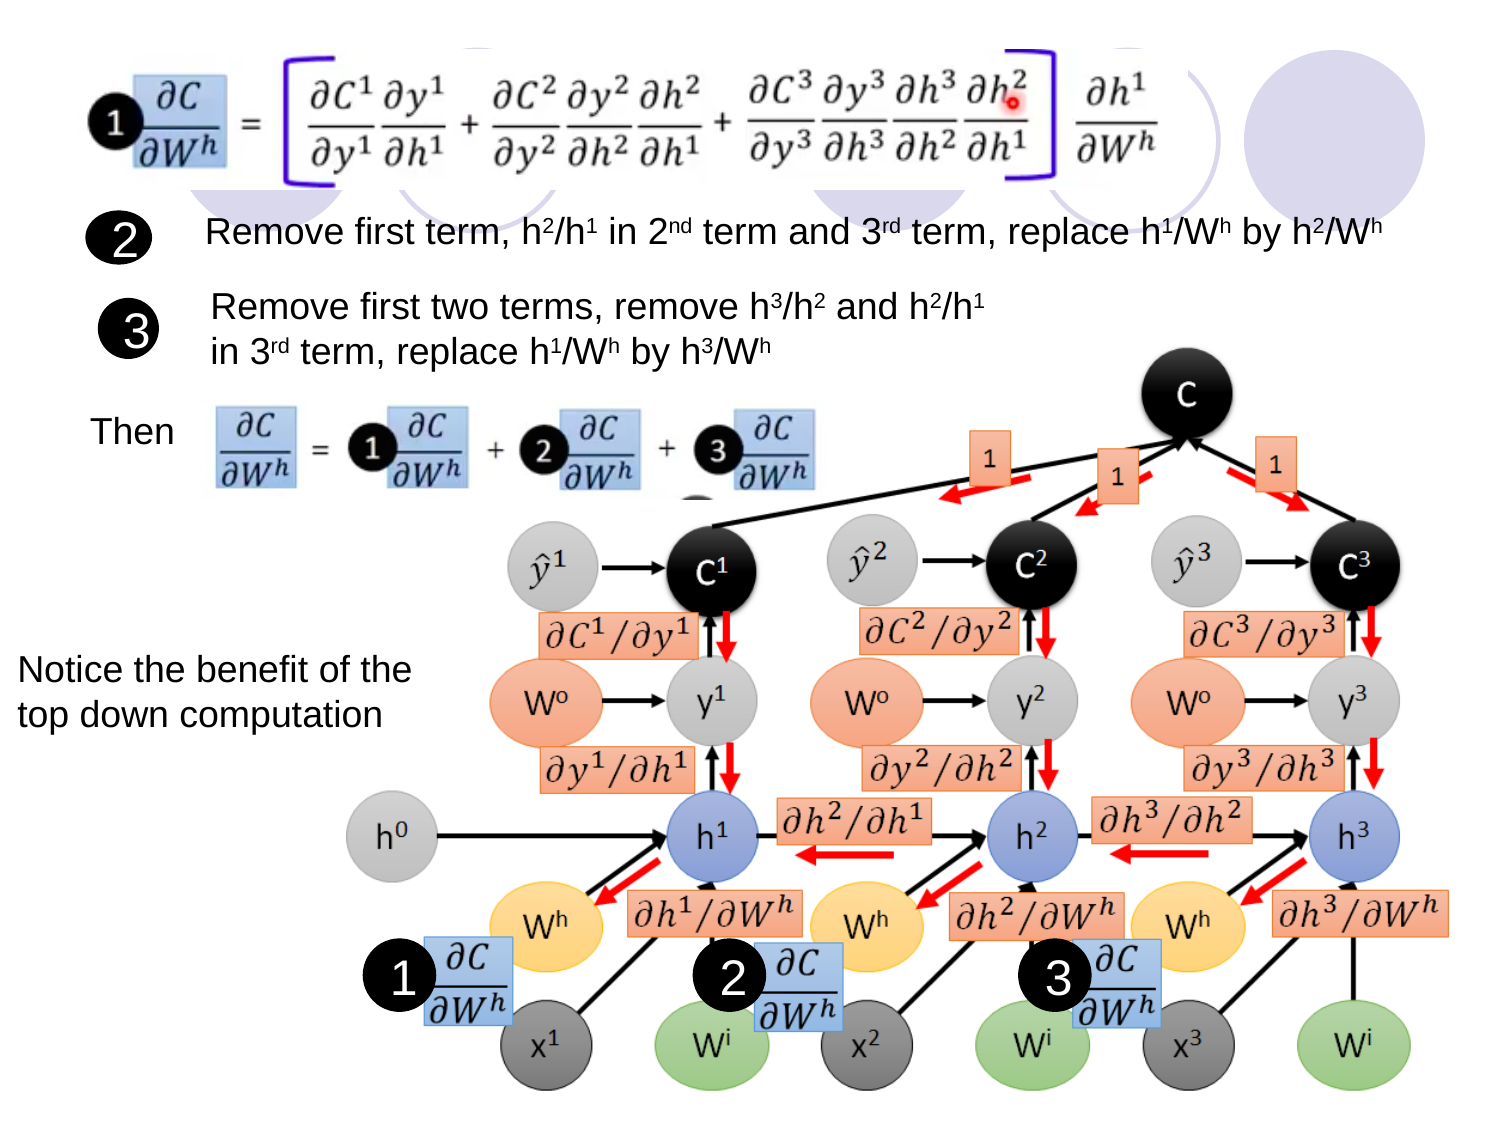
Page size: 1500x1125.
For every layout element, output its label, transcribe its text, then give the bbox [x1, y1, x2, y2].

text_box 2 [85, 210, 153, 265]
text_box Remove first term, h2/h1 in 2nd term and 3rd term, replace h1/Wh by h2/Wh [190, 199, 1398, 260]
text_box Notice the benefit of the top down computation [2, 637, 341, 743]
picture [62, 49, 1188, 190]
text_box Then [74, 399, 198, 460]
picture [199, 342, 1485, 1092]
text_box 3 [97, 297, 159, 359]
text_box Remove first two terms, remove h3/h2 and h2/h1 in 3rd term, replace h1/Wh by h3/Wh [195, 274, 1001, 380]
